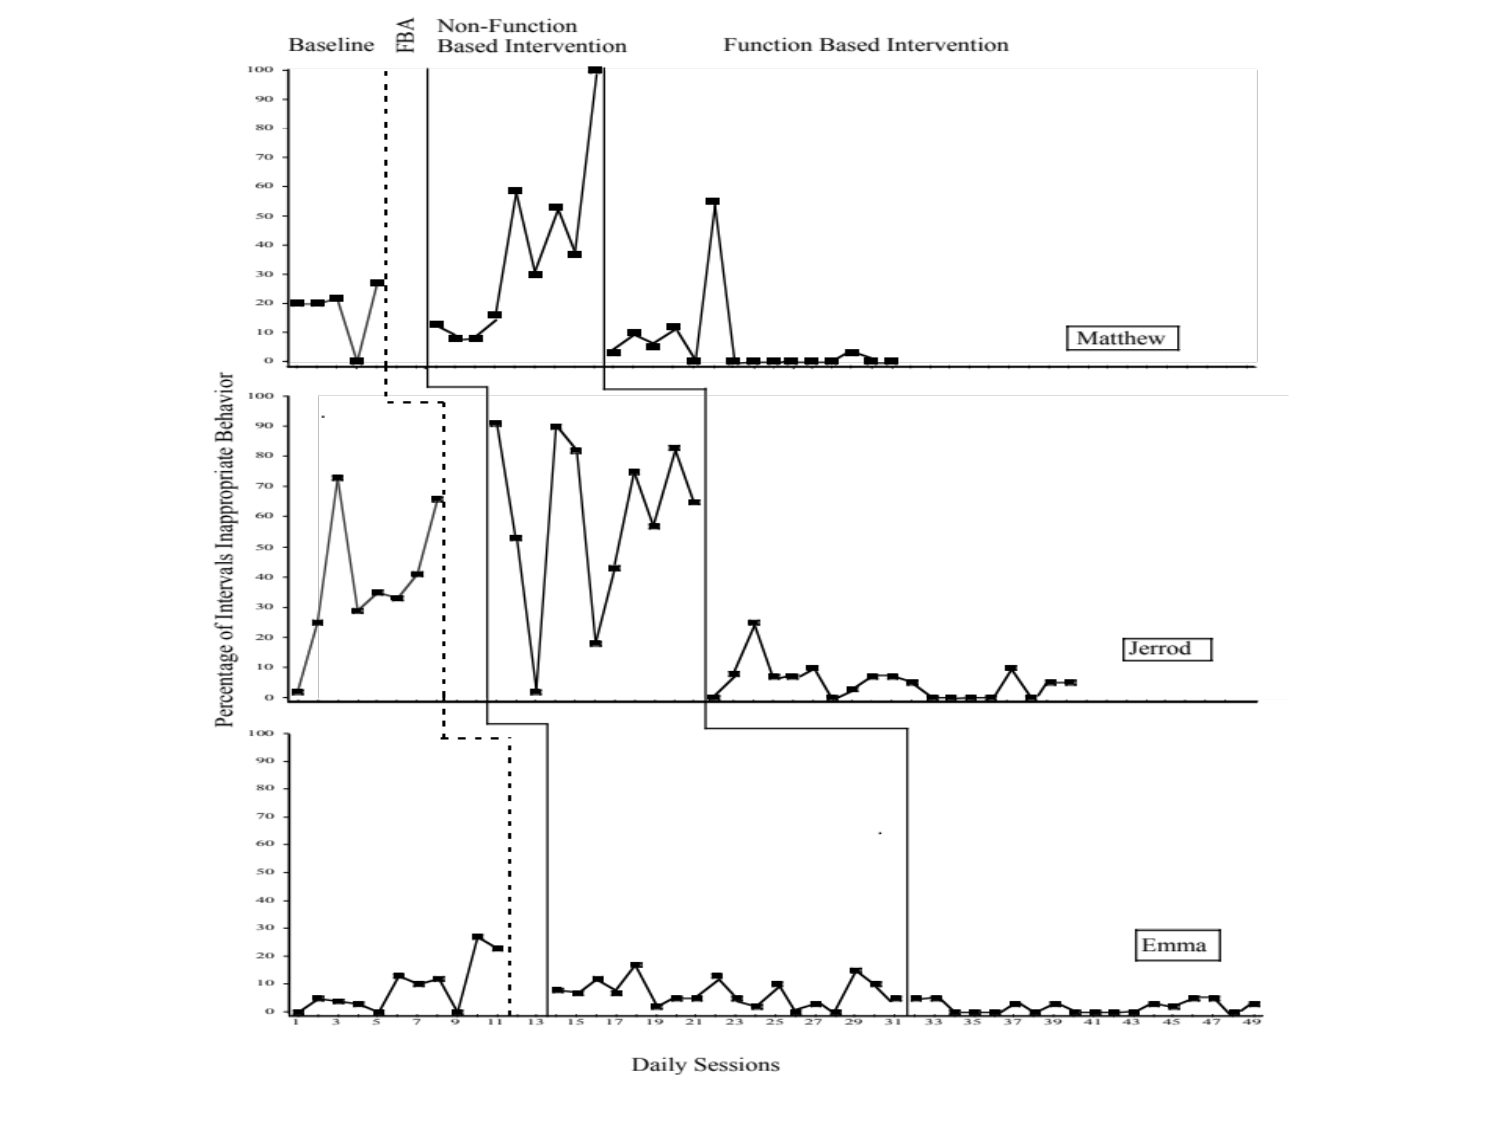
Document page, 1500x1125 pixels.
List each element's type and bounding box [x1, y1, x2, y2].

picture [209, 0, 1289, 1076]
